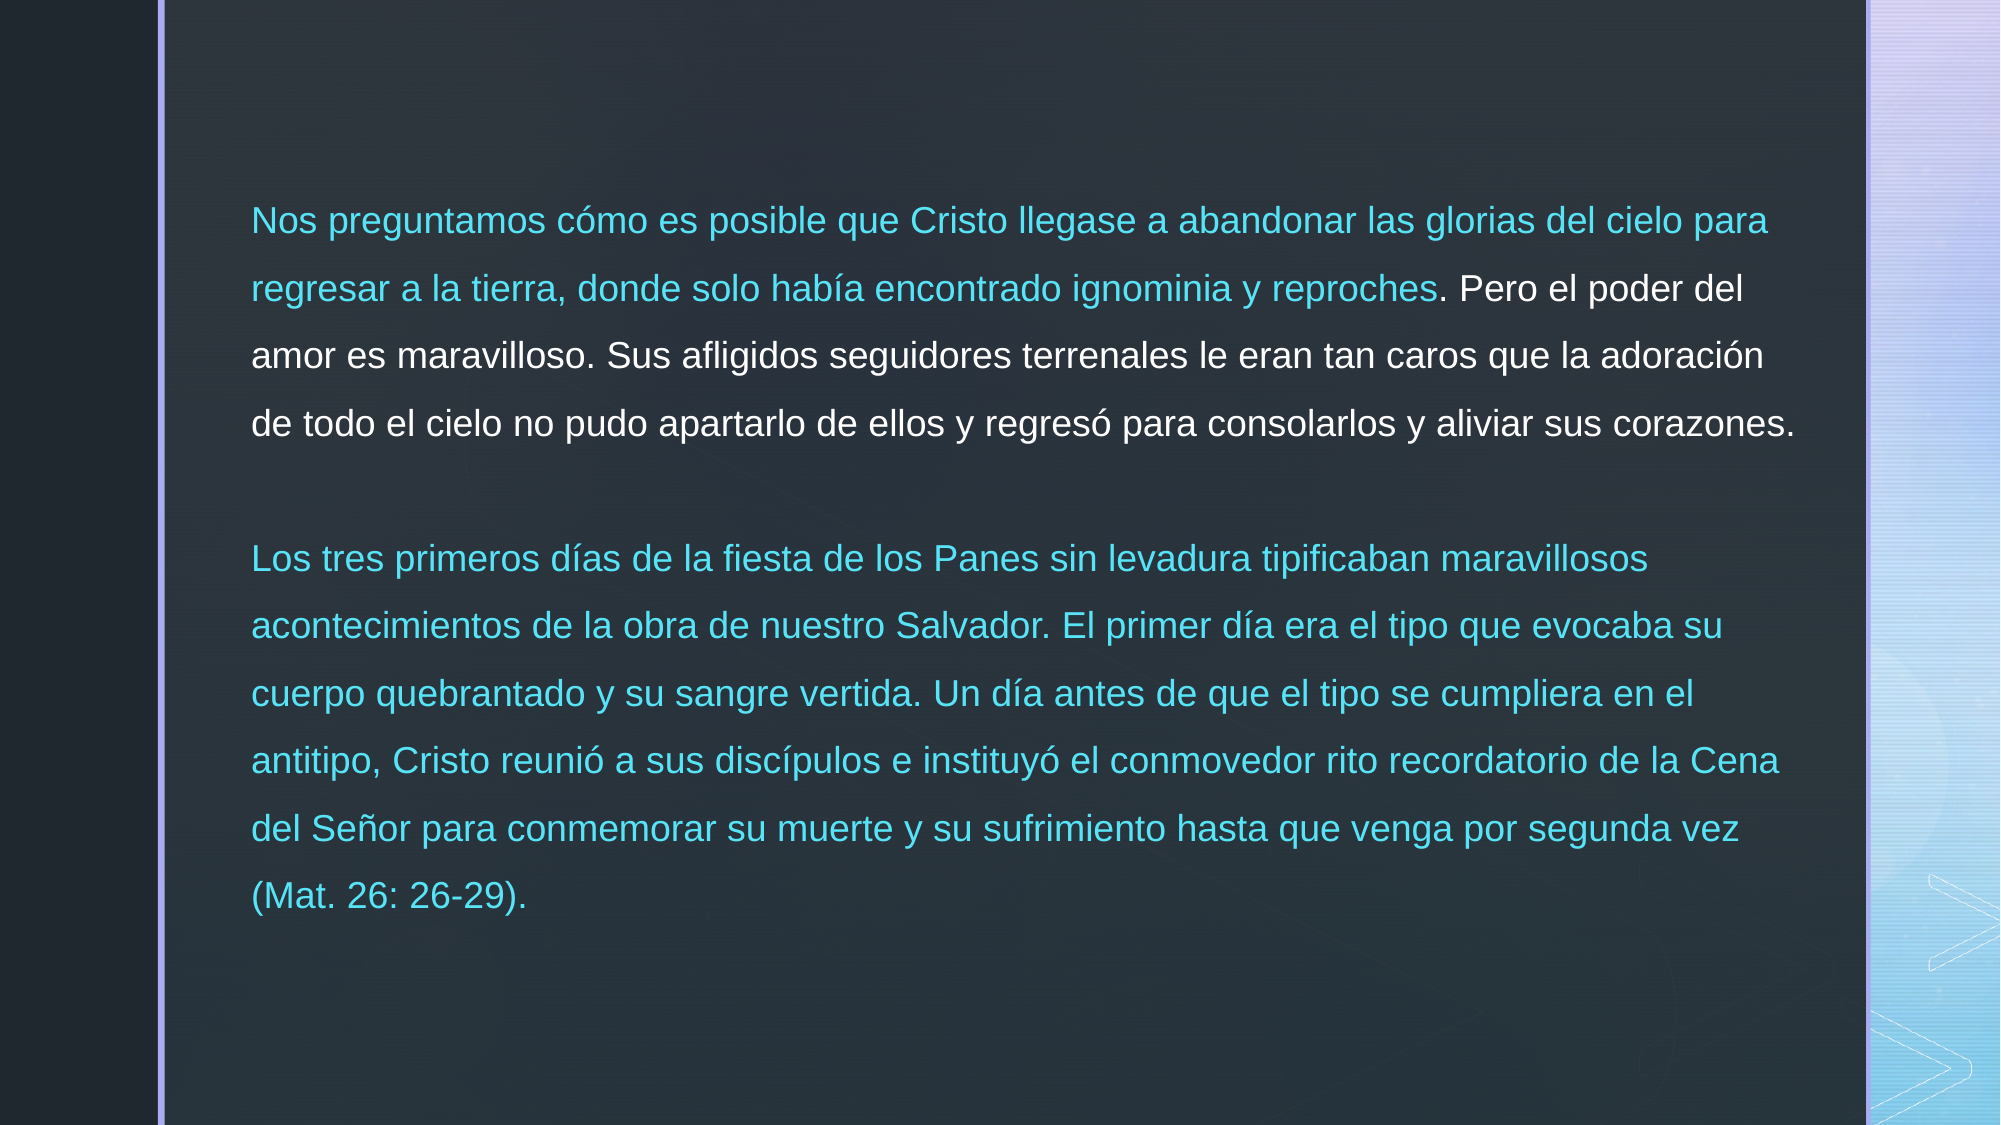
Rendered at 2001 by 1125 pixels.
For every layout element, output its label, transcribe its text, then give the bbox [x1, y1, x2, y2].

picture [1871, 0, 2001, 1125]
text_box Nos preguntamos cómo es posible que Cristo llegase a abandonar las glorias del cielo para regresar a la tierra, donde solo había encontrado ignominia y reproches. Pero el poder del amor es maravilloso. Sus afligidos seguidores terrenales le eran tan caros que la adoración de todo el cielo no pudo apartarlo de ellos y regresó para consolarlos y aliviar sus corazones. Los tres primeros días de la fiesta de los Panes sin levadura tipificaban maravillosos acontecimientos de la obra de nuestro Salvador. El primer día era el tipo que evocaba su cuerpo quebrantado y su sangre vertida. Un día antes de que el tipo se cumpliera en el antitipo, Cristo reunió a sus discípulos e instituyó el conmovedor rito recordatorio de la Cena del Señor para conmemorar su muerte y su sufrimiento hasta que venga por segunda vez (Mat. 26: 26-29). [236, 166, 1829, 924]
